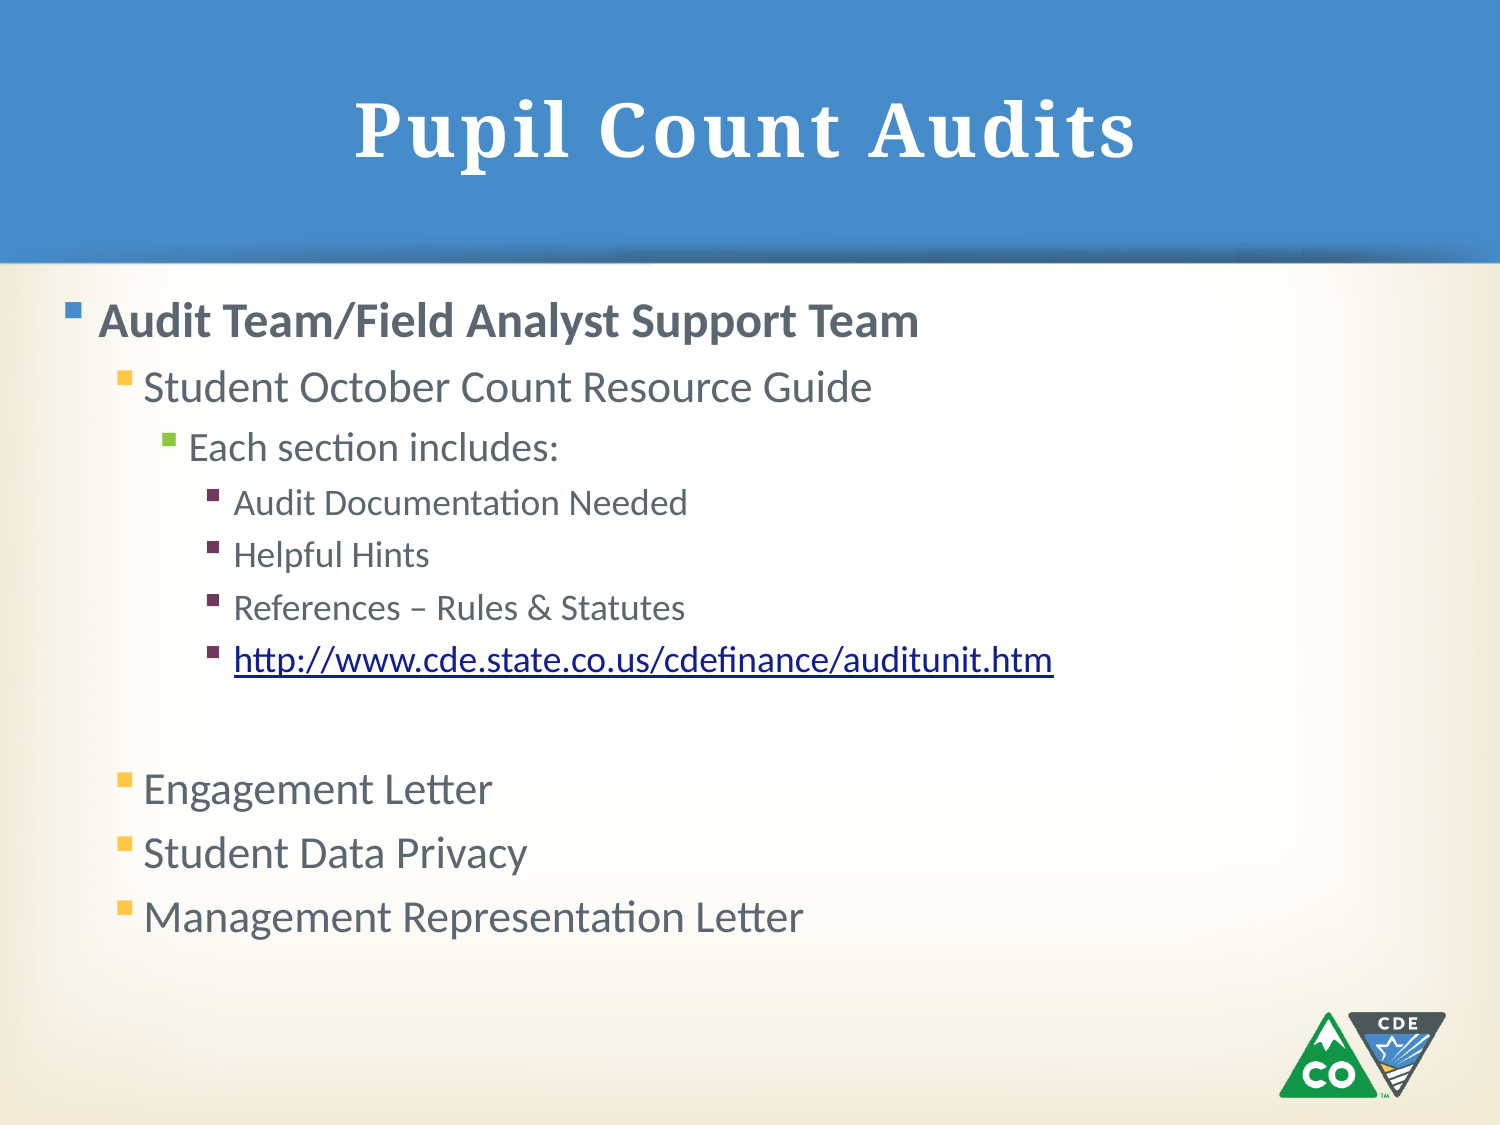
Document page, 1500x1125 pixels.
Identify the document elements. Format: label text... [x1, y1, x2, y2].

title Pupil Count Audits [15, 15, 1478, 241]
list Audit Team/Field Analyst Support Team Student October Count Resource Guide Each section includes: Audit Documentation Needed Helpful Hints References – Rules & Statutes http://www.cde.state.co.us/cdefinance/auditunit.htm Engagement Letter Student Data Privacy Management Representation Letter [38, 280, 1462, 1004]
picture [0, 0, 1500, 1125]
